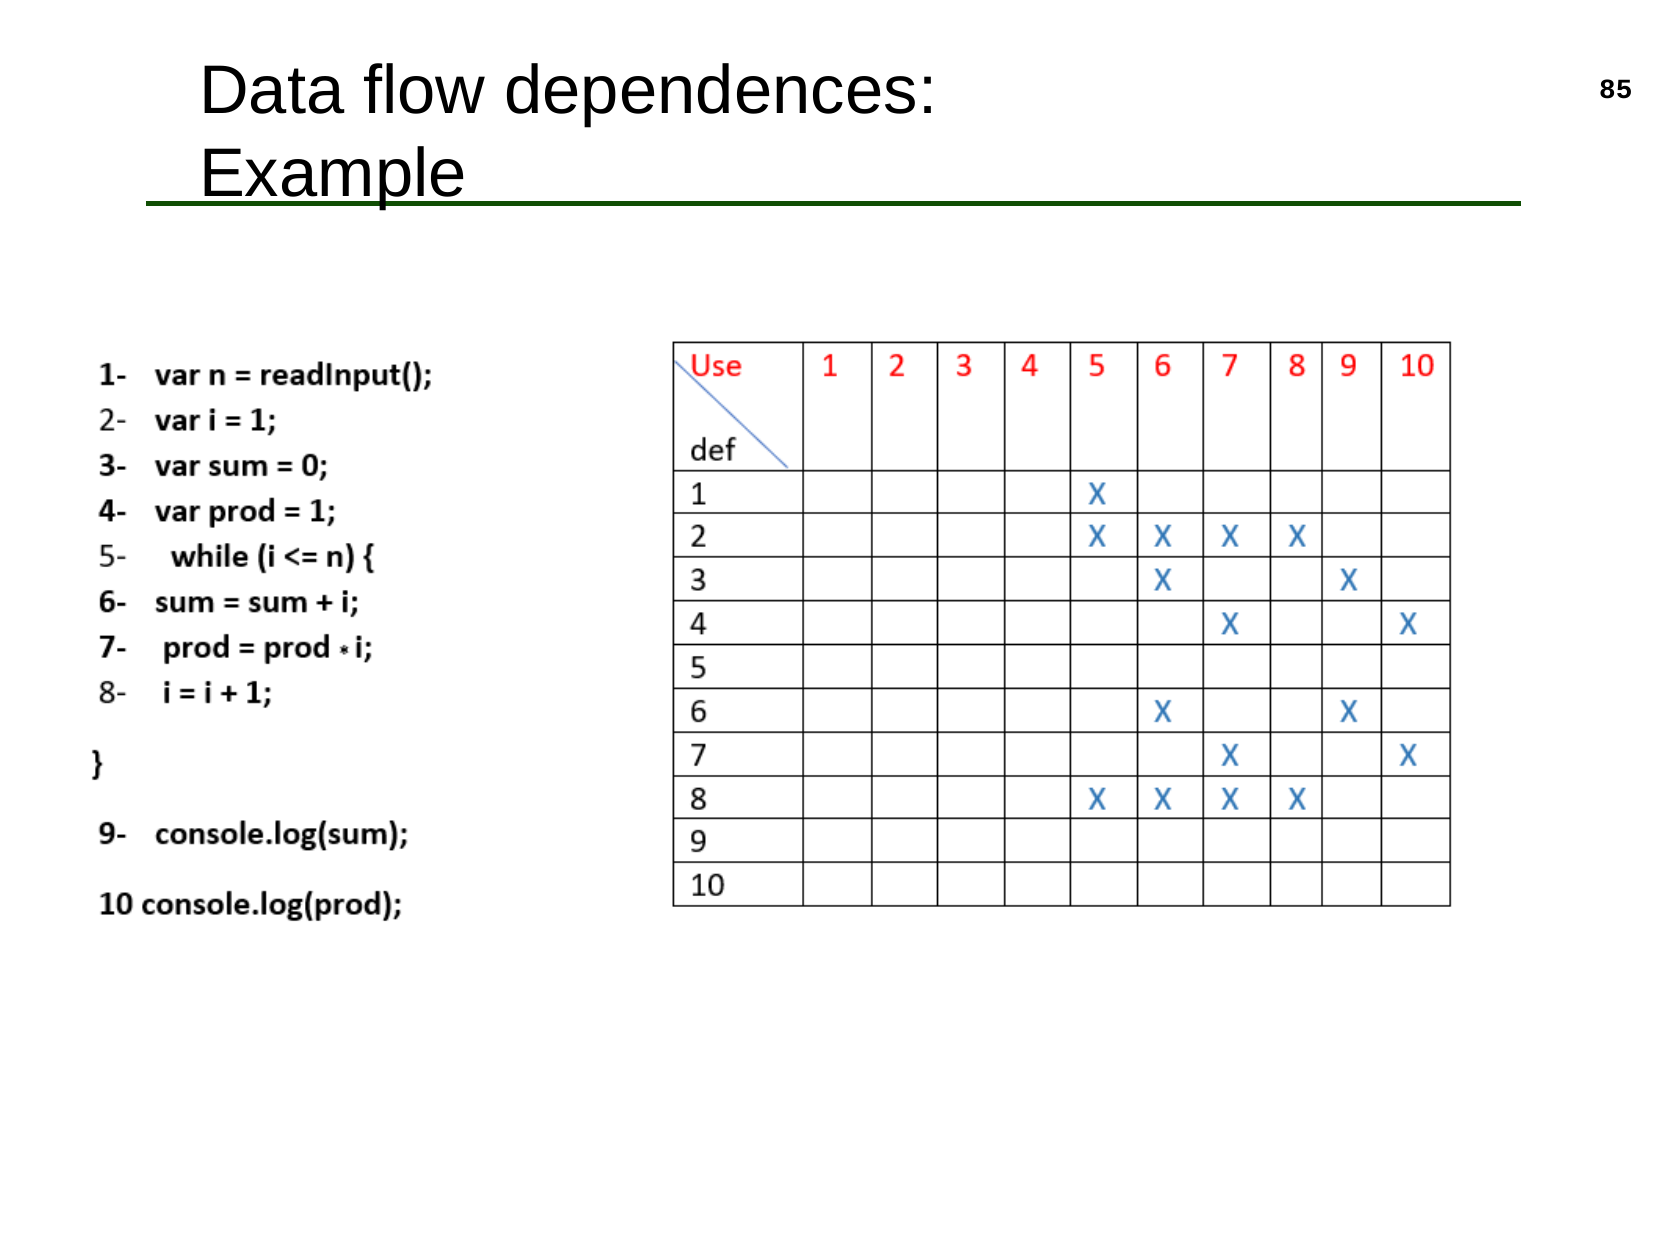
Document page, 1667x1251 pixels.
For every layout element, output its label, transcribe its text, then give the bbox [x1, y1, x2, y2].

text_box 85 [1597, 68, 1635, 104]
picture [650, 309, 1496, 943]
text_box Data flow dependences: Example [184, 37, 1073, 218]
picture [58, 307, 503, 943]
